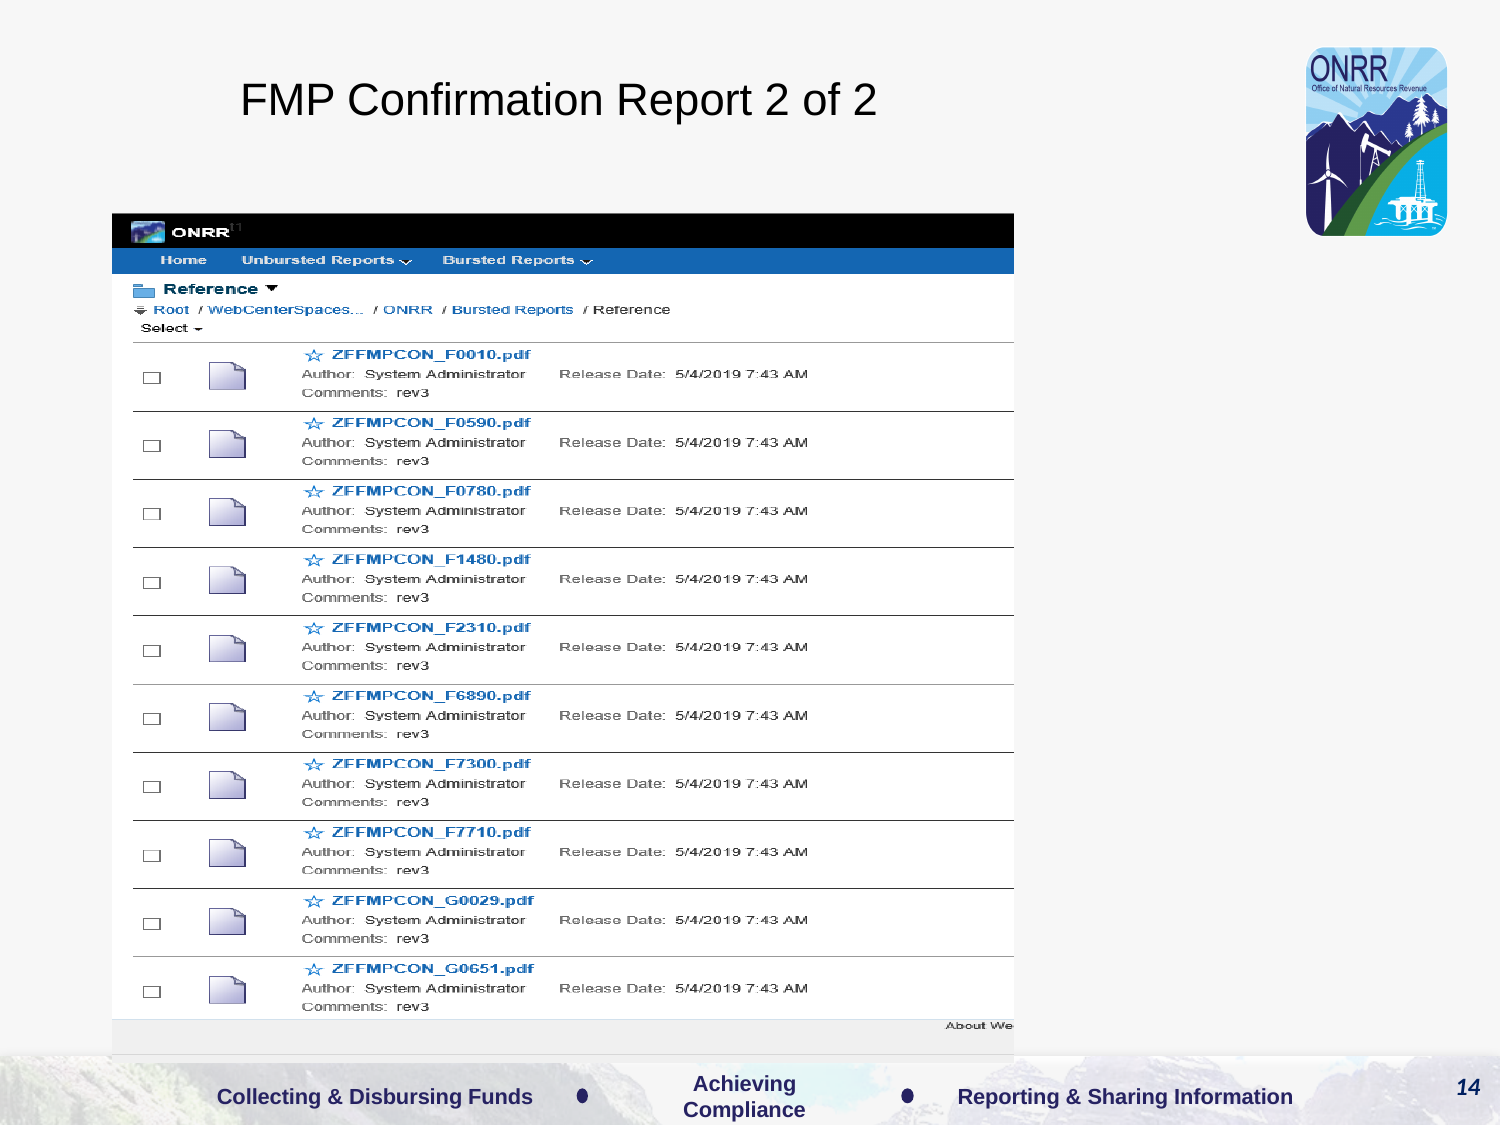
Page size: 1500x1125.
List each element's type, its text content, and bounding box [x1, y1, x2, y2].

picture [1305, 46, 1448, 62]
title FMP Confirmation Report 2 of 2 [225, 62, 1463, 188]
slide_number 14 [1417, 1063, 1496, 1123]
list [112, 212, 1015, 1063]
picture [1389, 196, 1437, 225]
picture [1305, 188, 1448, 237]
